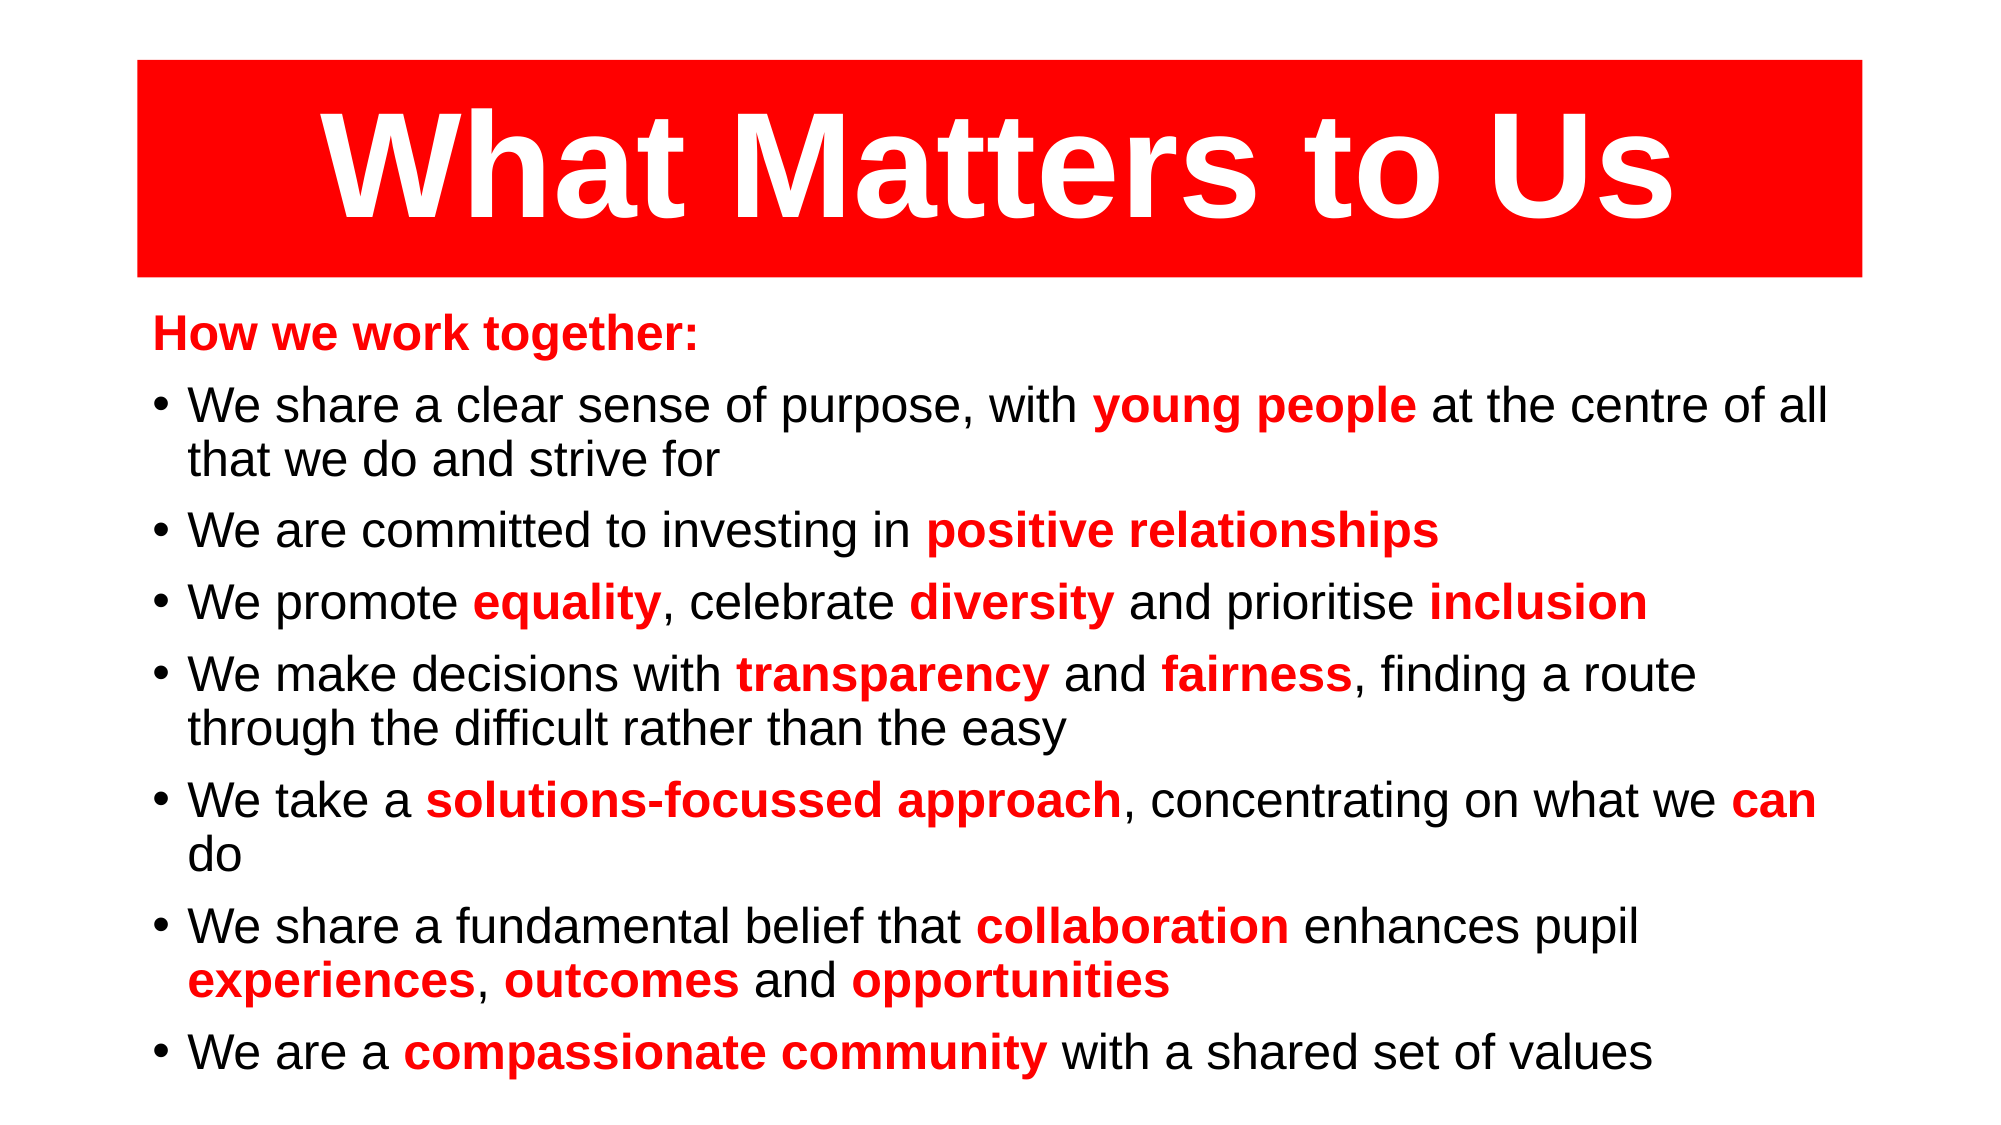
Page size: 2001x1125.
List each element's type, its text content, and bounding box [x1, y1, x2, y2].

list How we work together: We share a clear sense of purpose, with young people at the centre of all that we do and strive for We are committed to investing in positive relationships We promote equality, celebrate diversity and prioritise inclusion We make decisions with transparency and fairness, finding a route through the difficult rather than the easy We take a solutions-focussed approach, concentrating on what we can do We share a fundamental belief that collaboration enhances pupil experiences, outcomes and opportunities We are a compassionate community with a shared set of values [137, 299, 1863, 1091]
title What Matters to Us [137, 59, 1863, 278]
